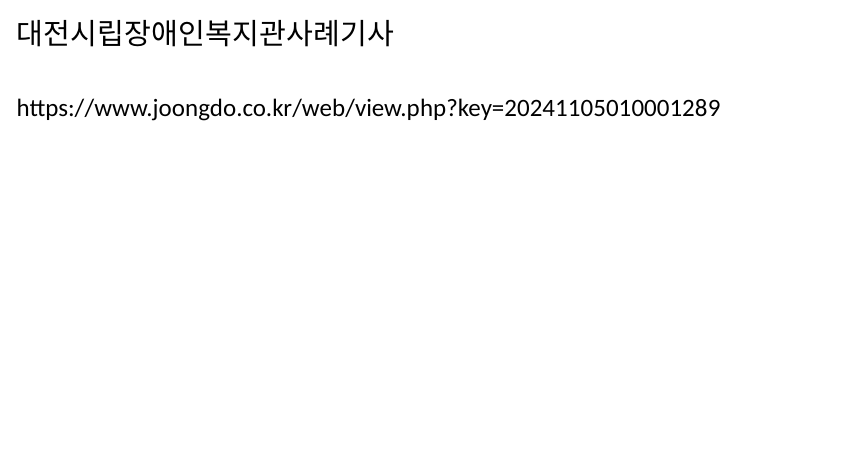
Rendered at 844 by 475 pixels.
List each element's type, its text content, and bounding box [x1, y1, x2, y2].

list https://www.joongdo.co.kr/web/view.php?key=20241105010001289 [16, 91, 810, 127]
title 대전시립장애인복지관사례기사 [16, 15, 828, 51]
